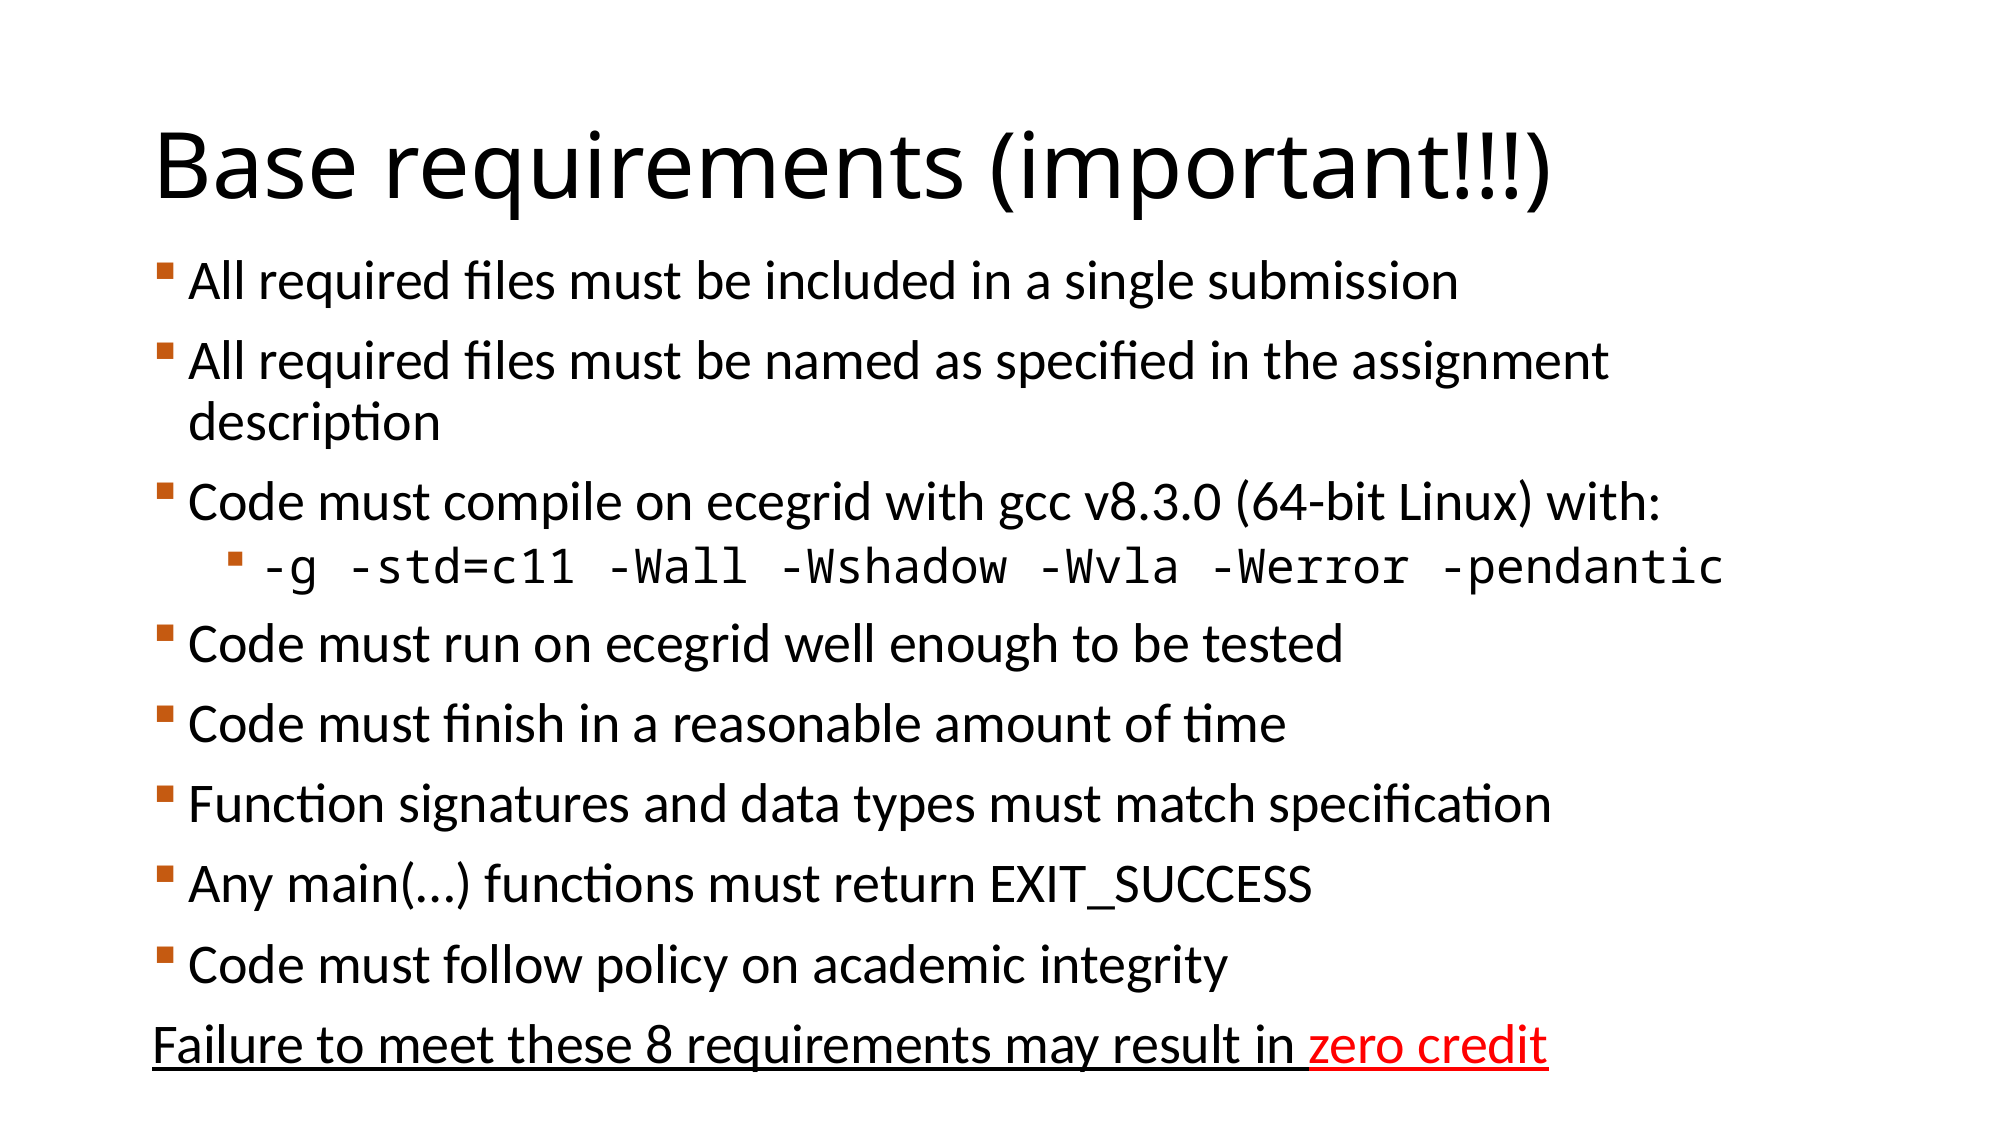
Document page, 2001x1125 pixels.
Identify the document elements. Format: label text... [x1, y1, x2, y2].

title Base requirements (important!!!) [137, 59, 1863, 243]
list All required files must be included in a single submission All required files must be named as specified in the assignment description Code must compile on ecegrid with gcc v8.3.0 (64-bit Linux) with: -g -std=c11 -Wall -Wshadow -Wvla -Werror -pendantic Code must run on ecegrid well enough to be tested Code must finish in a reasonable amount of time Function signatures and data types must match specification Any main(…) functions must return EXIT_SUCCESS Code must follow policy on academic integrity Failure to meet these 8 requirements may result in zero credit [137, 243, 1863, 1086]
